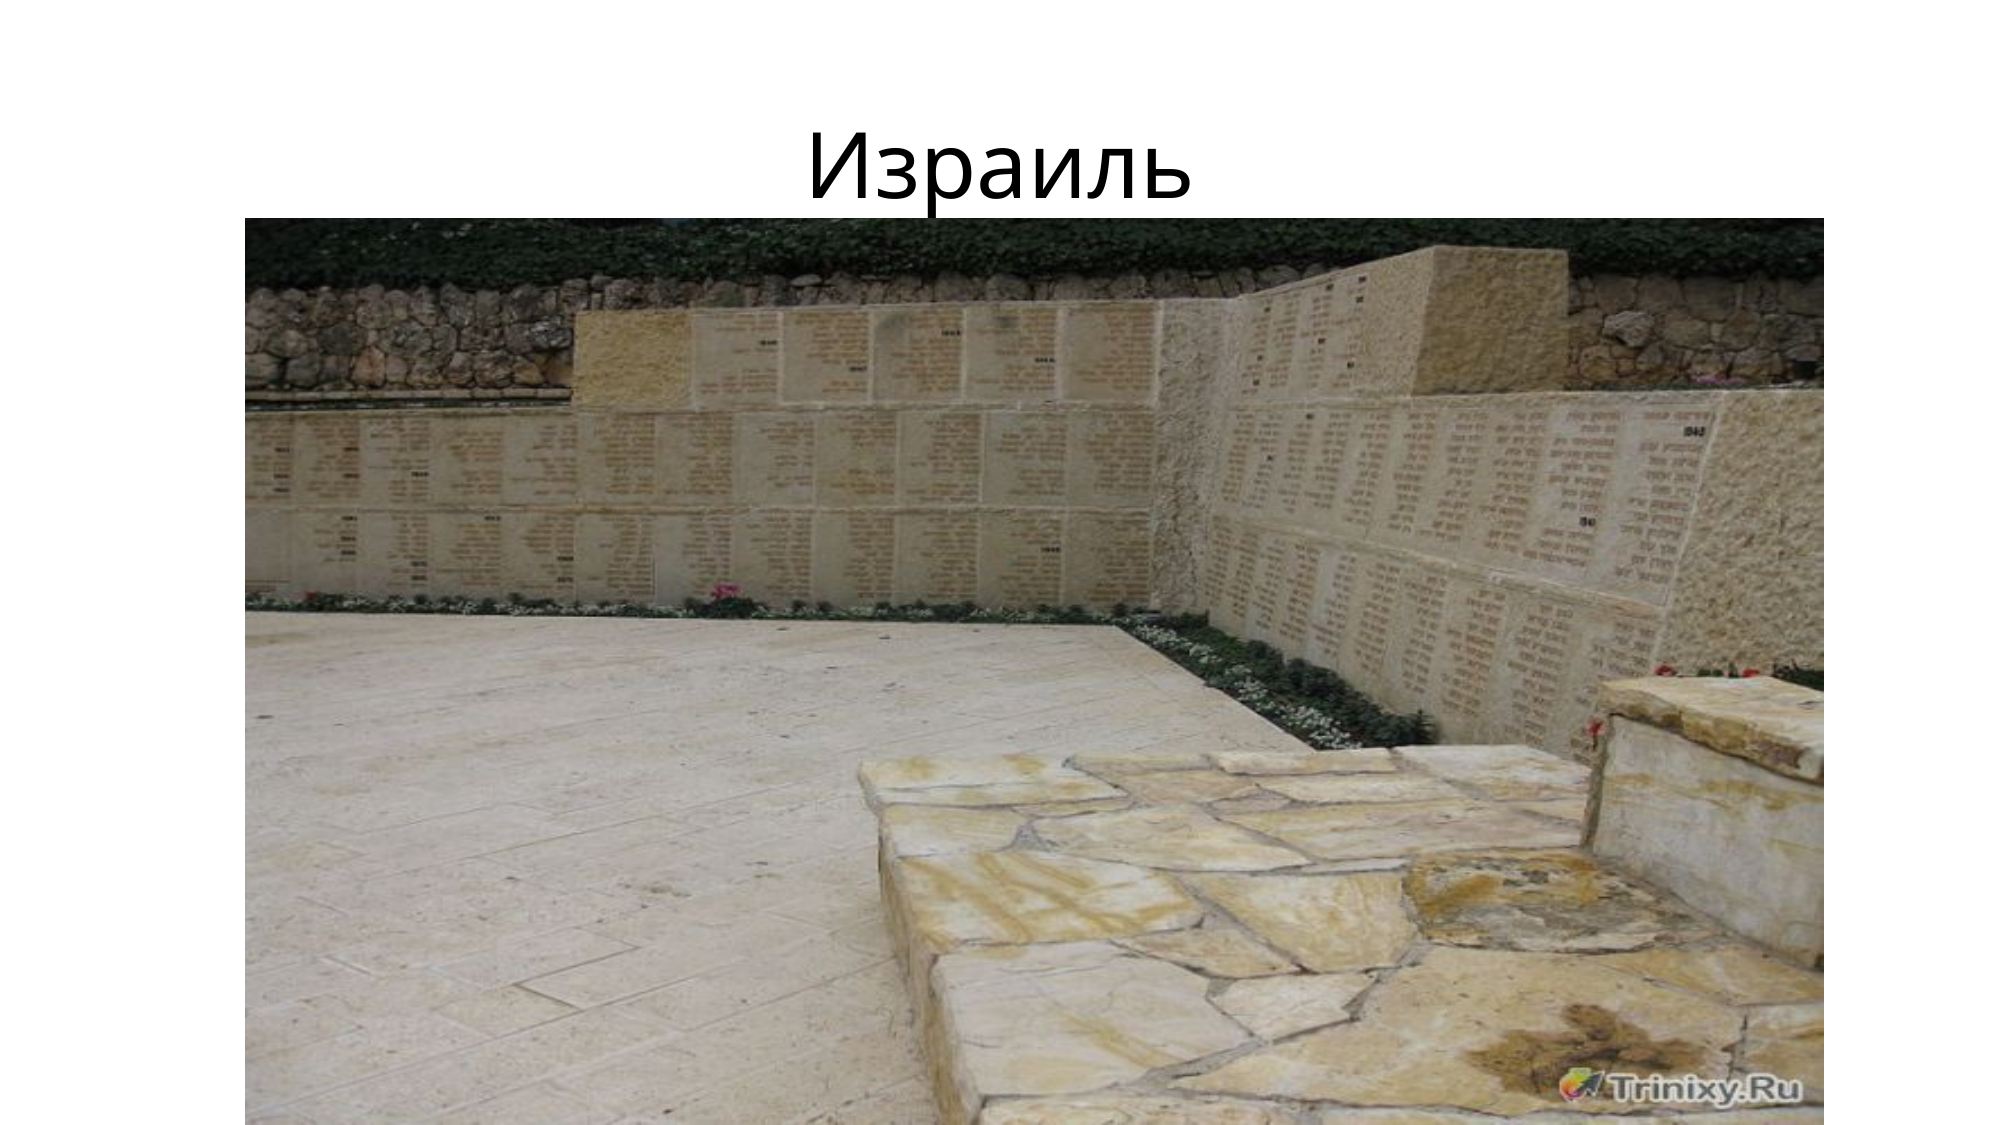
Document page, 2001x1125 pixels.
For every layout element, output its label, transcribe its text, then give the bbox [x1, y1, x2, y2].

title Израиль [137, 59, 1863, 278]
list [245, 218, 1824, 1125]
